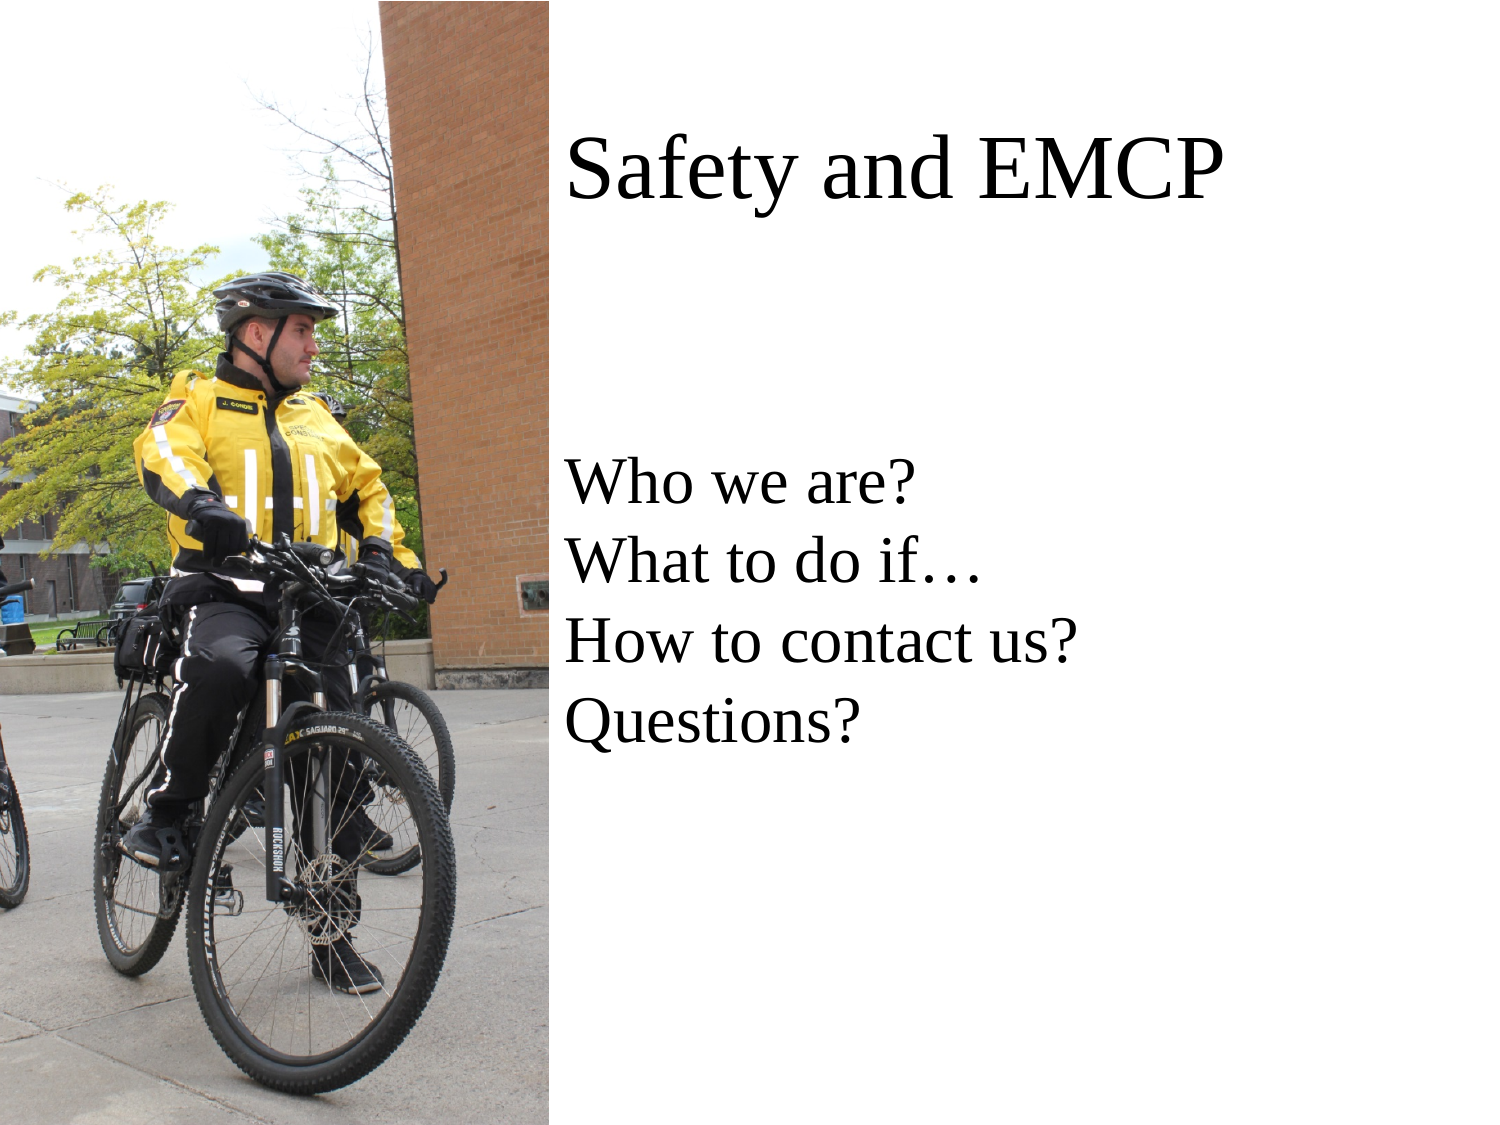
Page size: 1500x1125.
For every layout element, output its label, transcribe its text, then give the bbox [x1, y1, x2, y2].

picture [0, 838, 549, 1125]
title Safety and EMCP Who we are? What to do if… How to contact us? Questions? [549, 45, 1500, 1088]
picture [0, 2, 549, 287]
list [0, 287, 838, 838]
